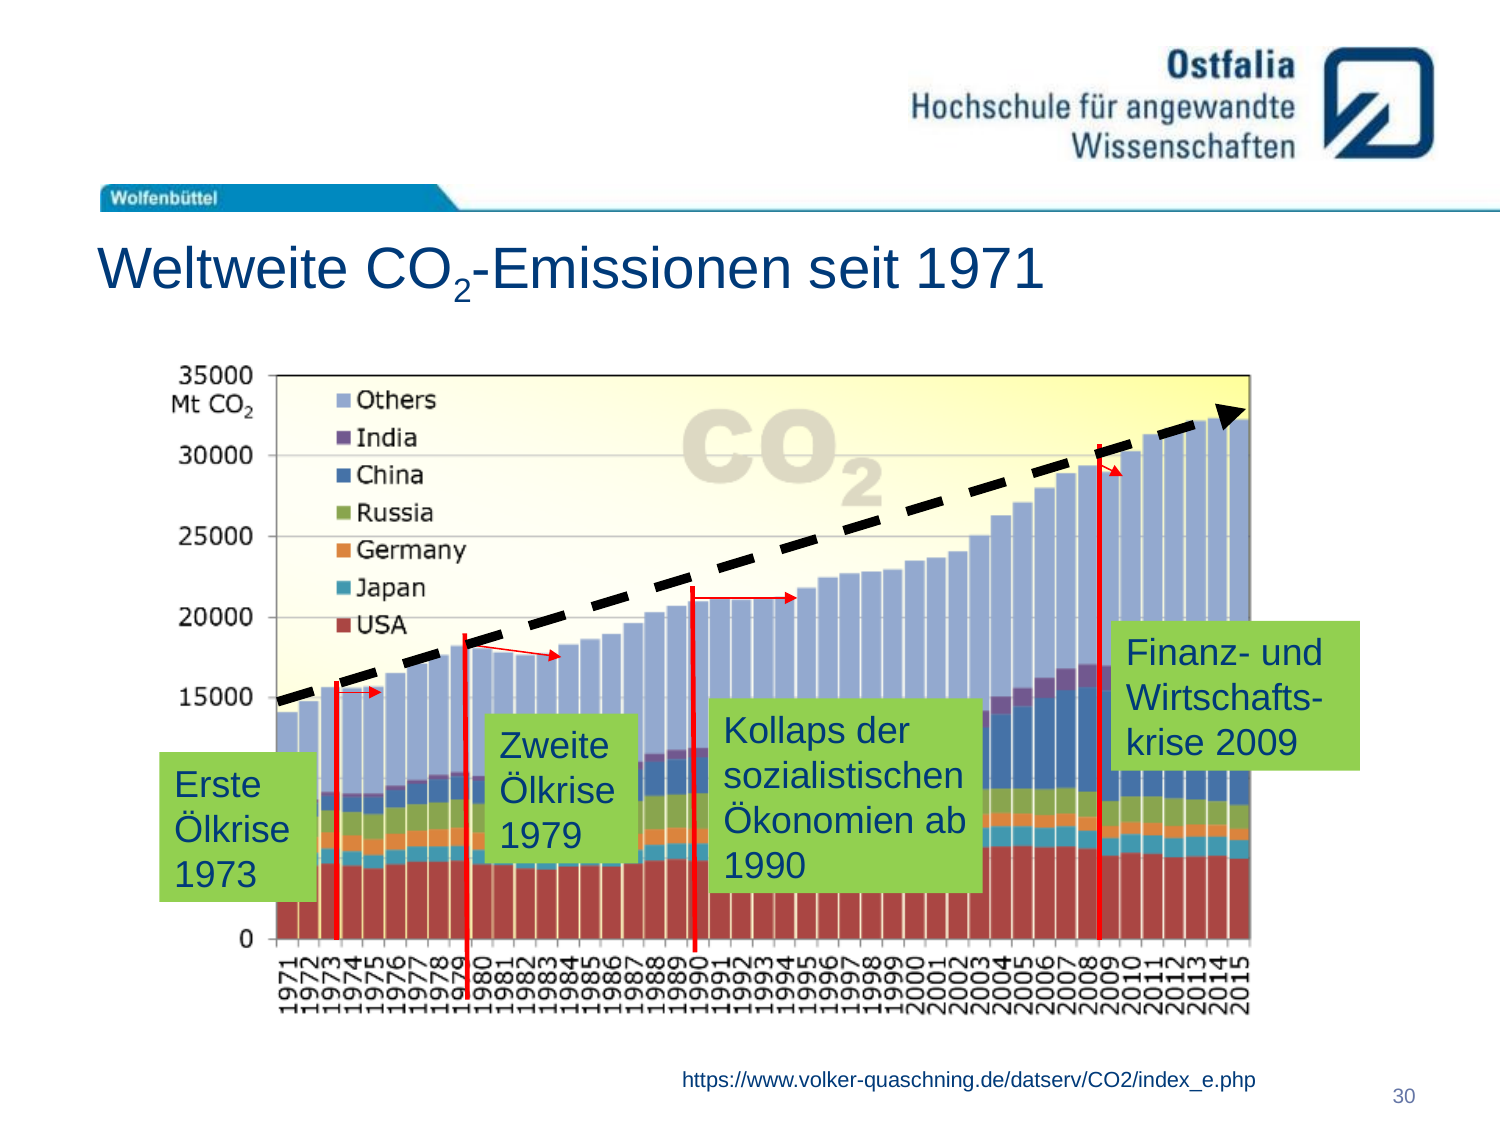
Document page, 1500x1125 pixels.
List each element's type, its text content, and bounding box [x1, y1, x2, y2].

picture [436, 184, 1500, 212]
picture [159, 361, 1259, 1024]
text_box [692, 710, 798, 953]
text_box https://www.volker-quaschning.de/datserv/CO2/index_e.php [667, 1058, 1317, 1100]
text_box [277, 408, 1247, 703]
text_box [1098, 710, 1124, 941]
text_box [464, 710, 562, 1000]
picture [109, 190, 218, 206]
picture [908, 46, 1439, 162]
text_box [336, 710, 382, 941]
slide_number 30 [1328, 1074, 1431, 1125]
picture [100, 184, 108, 212]
title Weltweite CO2-Emissionen seit 1971 [82, 222, 1294, 303]
text_box Finanz- und Wirtschafts-krise 2009 [1262, 620, 1360, 771]
